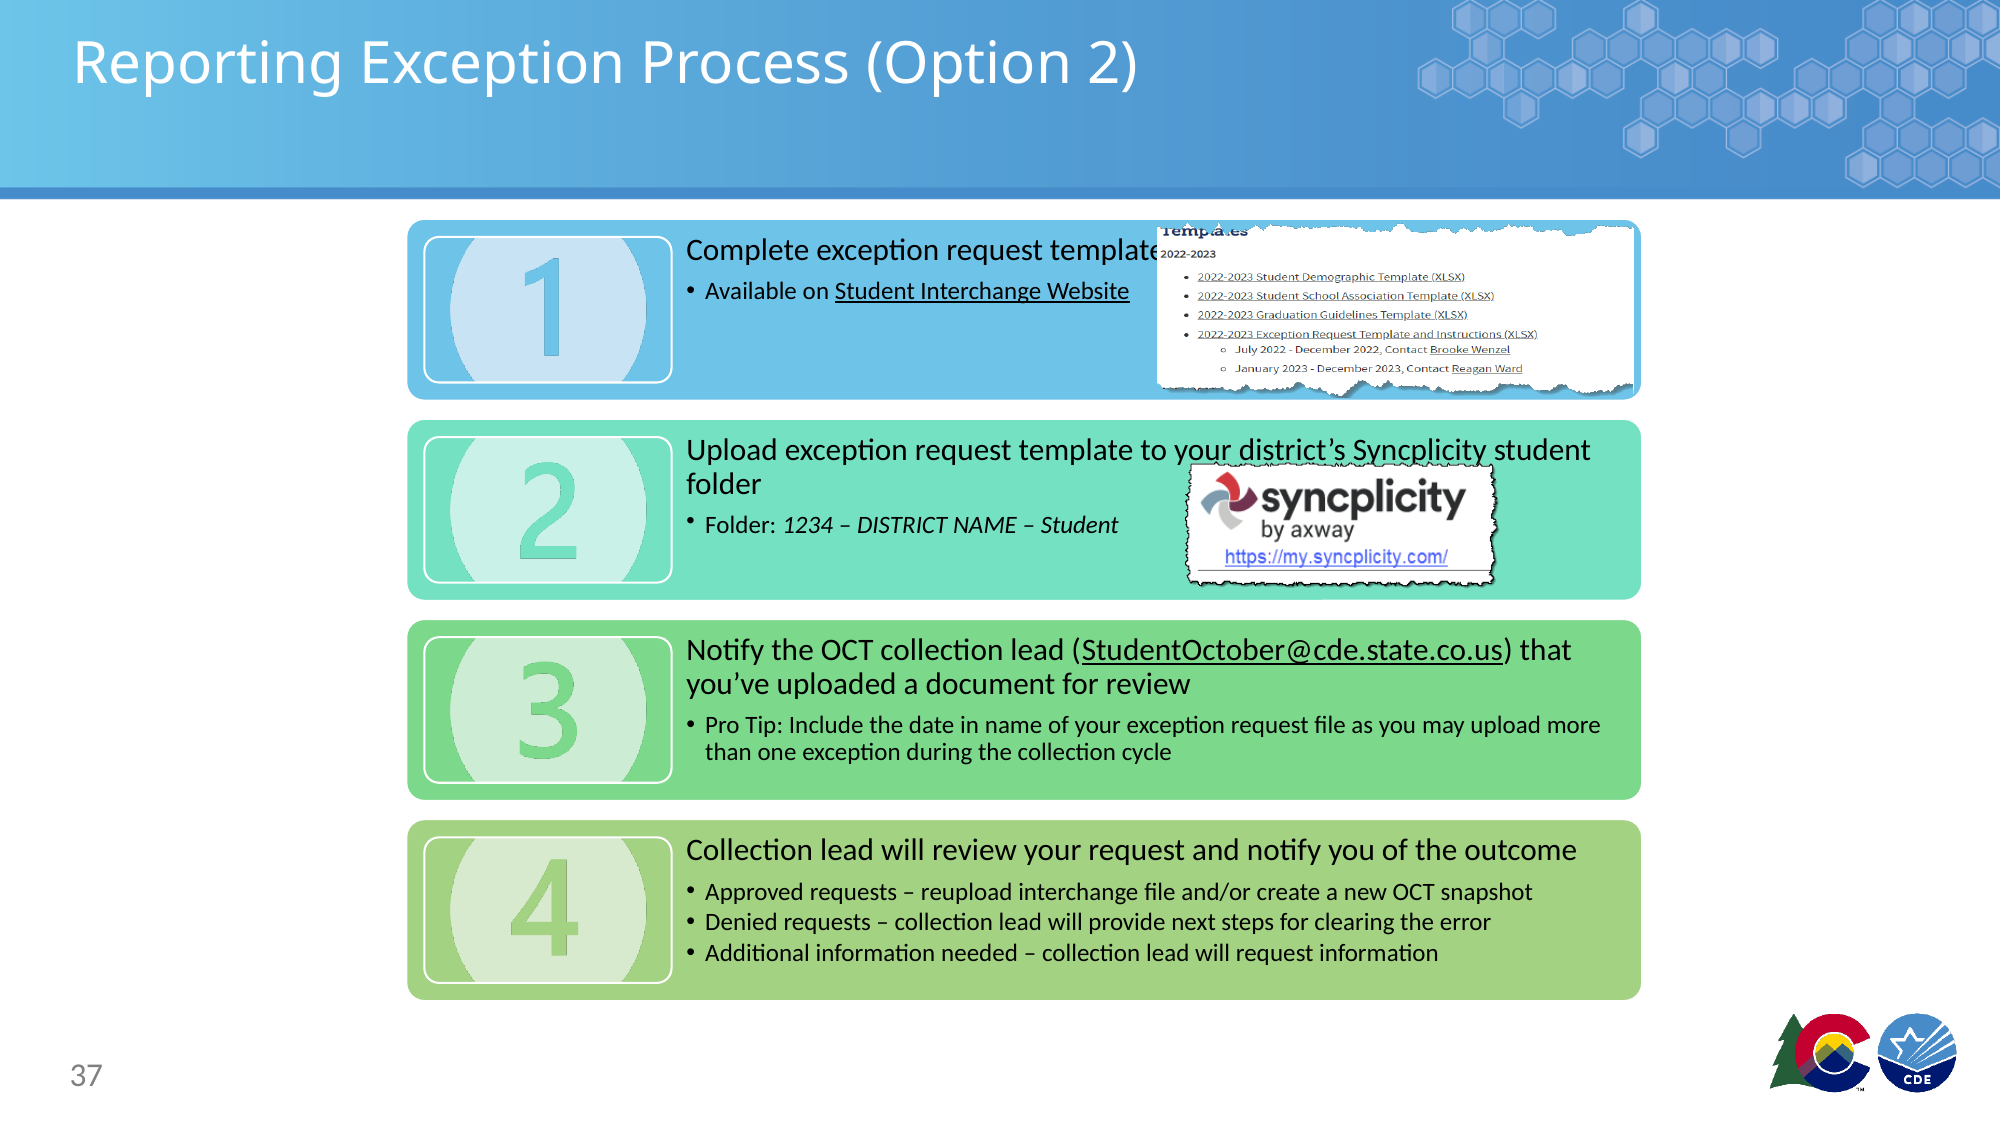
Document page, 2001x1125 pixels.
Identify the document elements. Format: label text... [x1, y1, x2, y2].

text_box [406, 218, 1643, 1002]
title Reporting Exception Process (Option 2) [72, 33, 1396, 182]
picture [1185, 458, 1504, 596]
slide_number 37 [54, 1042, 505, 1103]
picture [1157, 218, 1634, 398]
picture [0, 0, 2000, 200]
picture [1768, 1012, 1957, 1093]
